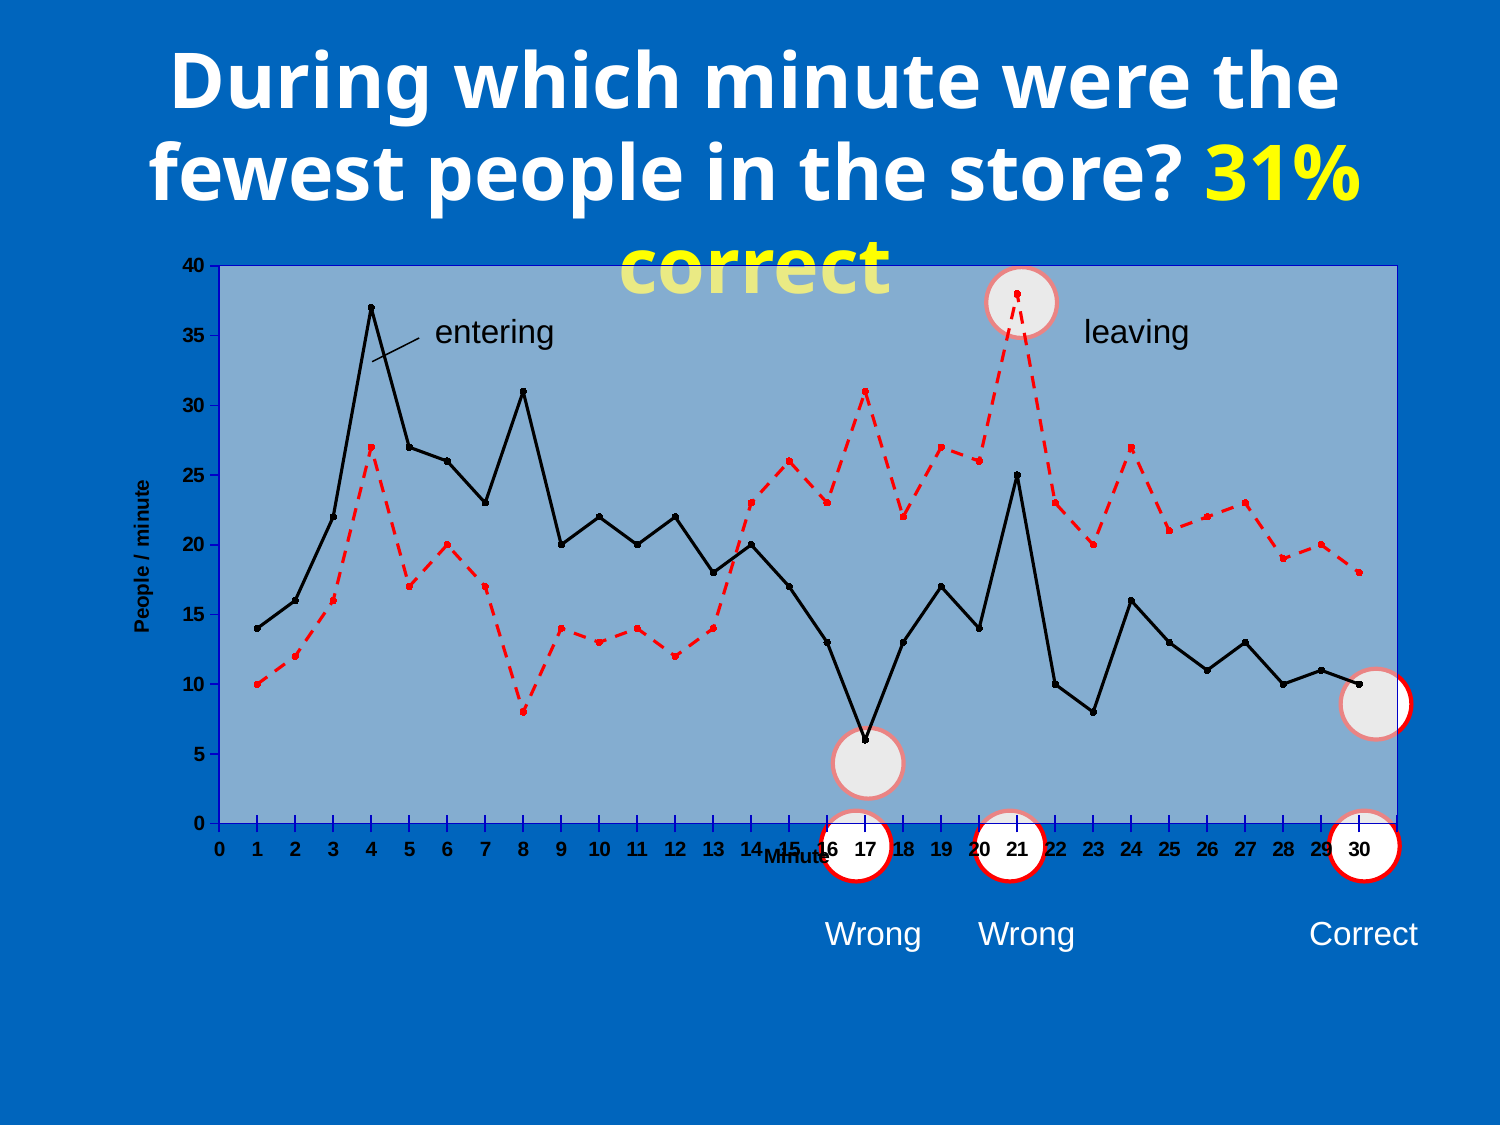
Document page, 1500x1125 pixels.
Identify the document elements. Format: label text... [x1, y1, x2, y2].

text_box Wrong [810, 904, 938, 960]
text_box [371, 337, 420, 362]
title During which minute were the fewest people in the store? 31% correct [100, 31, 1411, 209]
chart [123, 196, 1435, 875]
text_box Correct [1294, 904, 1434, 960]
text_box Wrong [963, 904, 1091, 960]
